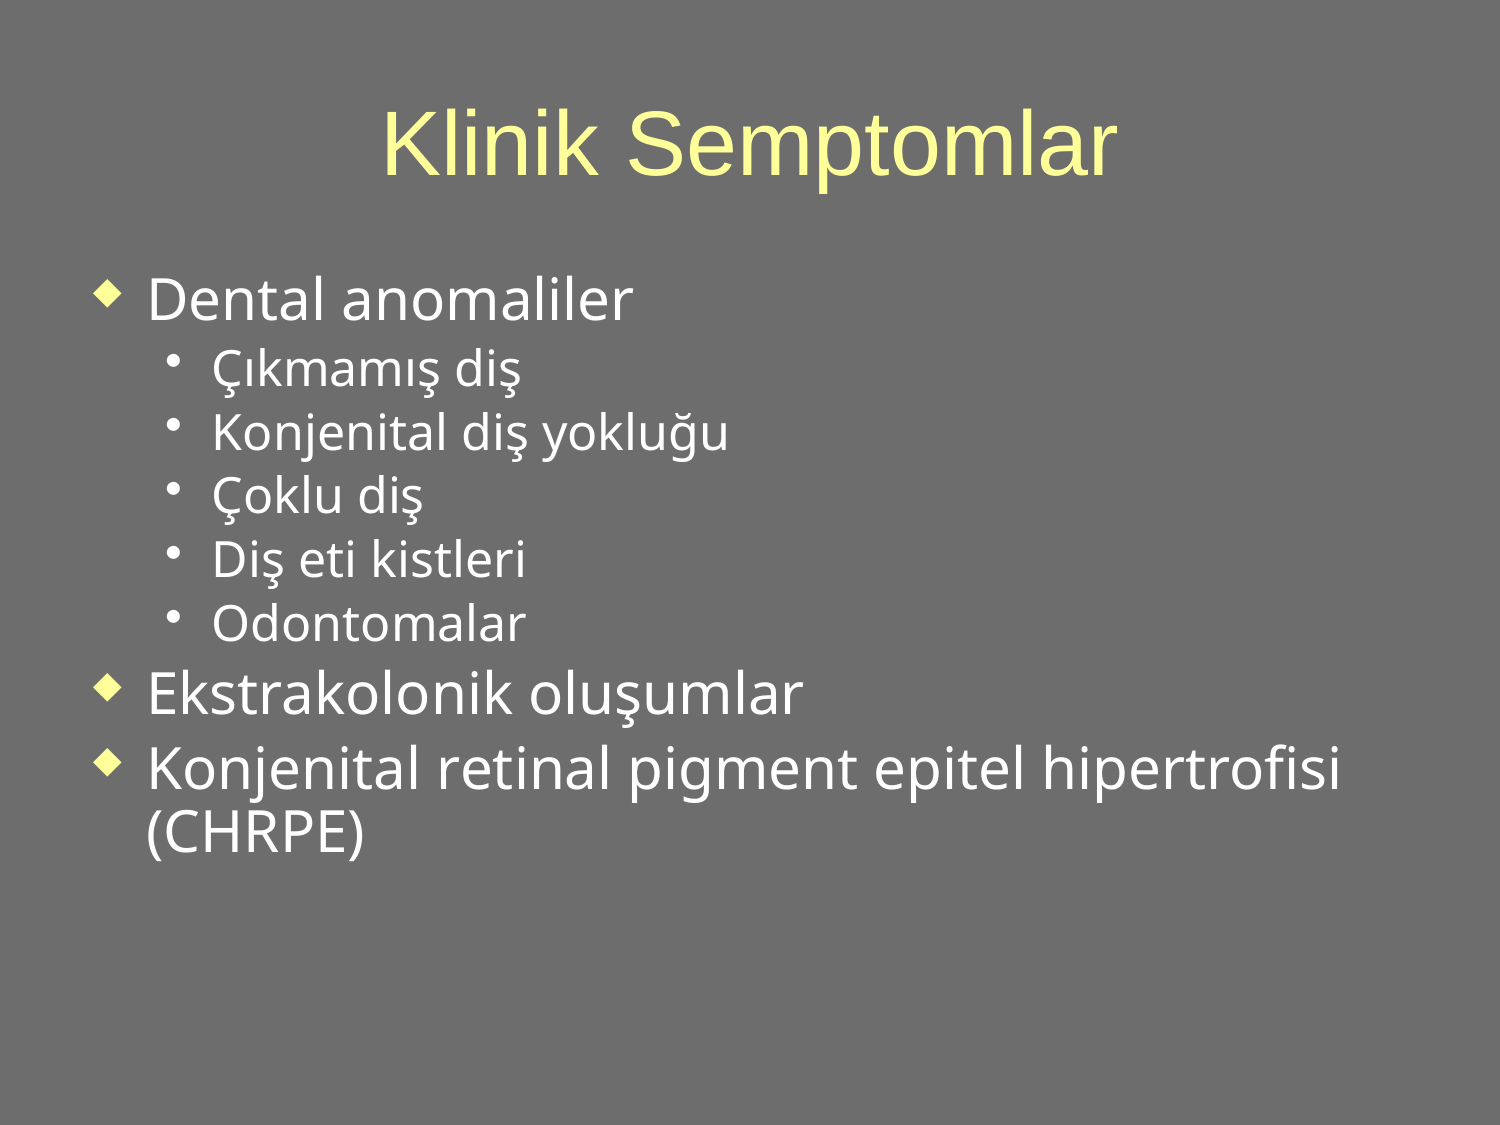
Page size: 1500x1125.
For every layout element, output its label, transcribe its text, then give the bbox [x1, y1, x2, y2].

list Dental anomaliler Çıkmamış diş Konjenital diş yokluğu Çoklu diş Diş eti kistleri Odontomalar Ekstrakolonik oluşumlar Konjenital retinal pigment epitel hipertrofisi (CHRPE) [74, 262, 1426, 1006]
title Klinik Semptomlar [74, 45, 1426, 233]
